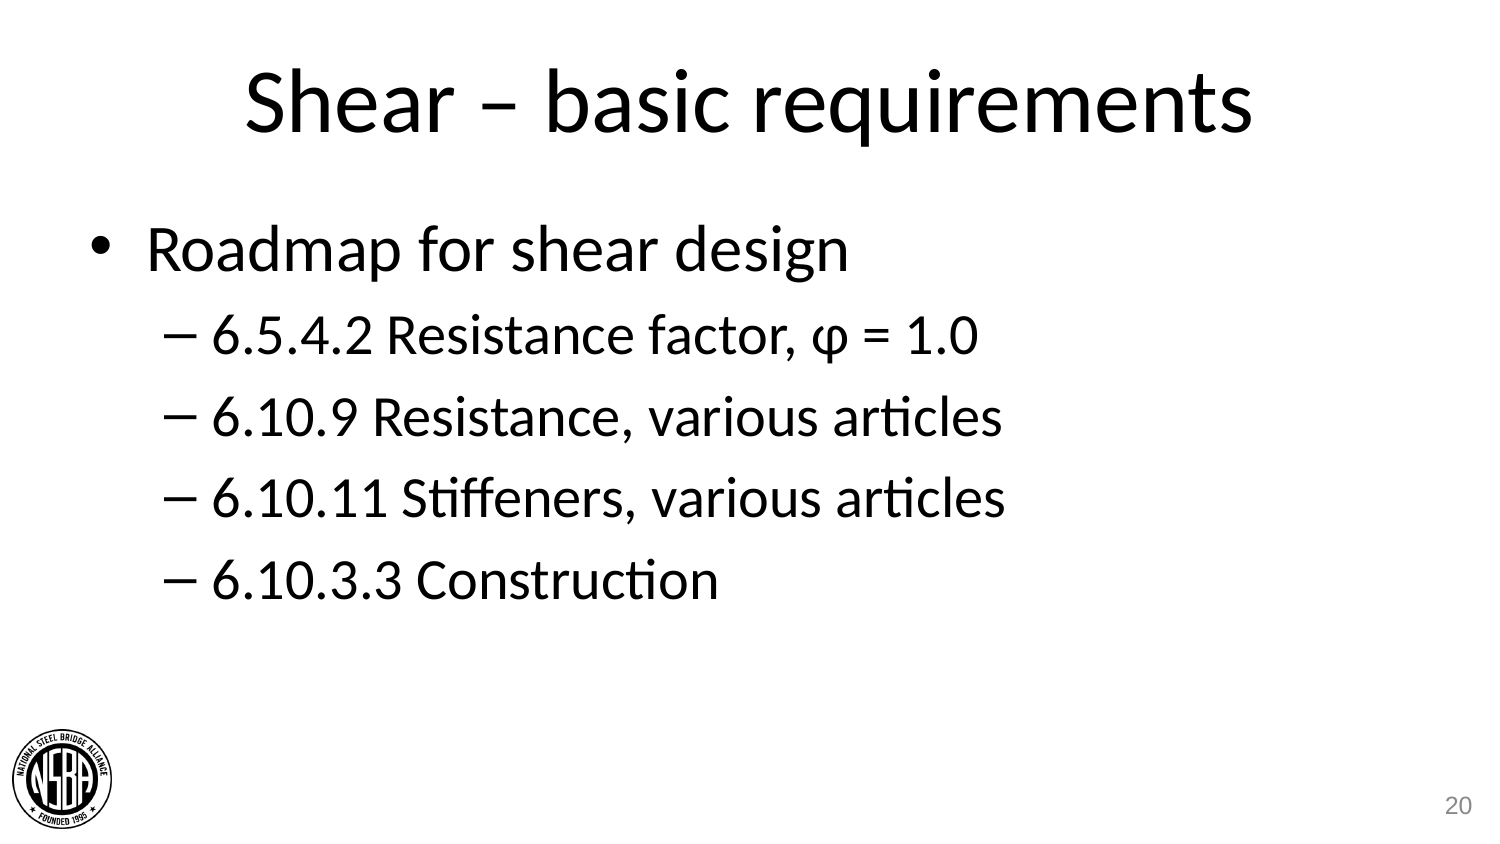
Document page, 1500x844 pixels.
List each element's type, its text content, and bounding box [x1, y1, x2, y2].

list Roadmap for shear design 6.5.4.2 Resistance factor, φ = 1.0 6.10.9 Resistance, various articles 6.10.11 Stiffeners, various articles 6.10.3.3 Construction [75, 196, 1425, 754]
picture [12, 729, 112, 829]
slide_number 20 [1137, 782, 1488, 828]
title Shear – basic requirements [75, 33, 1425, 175]
